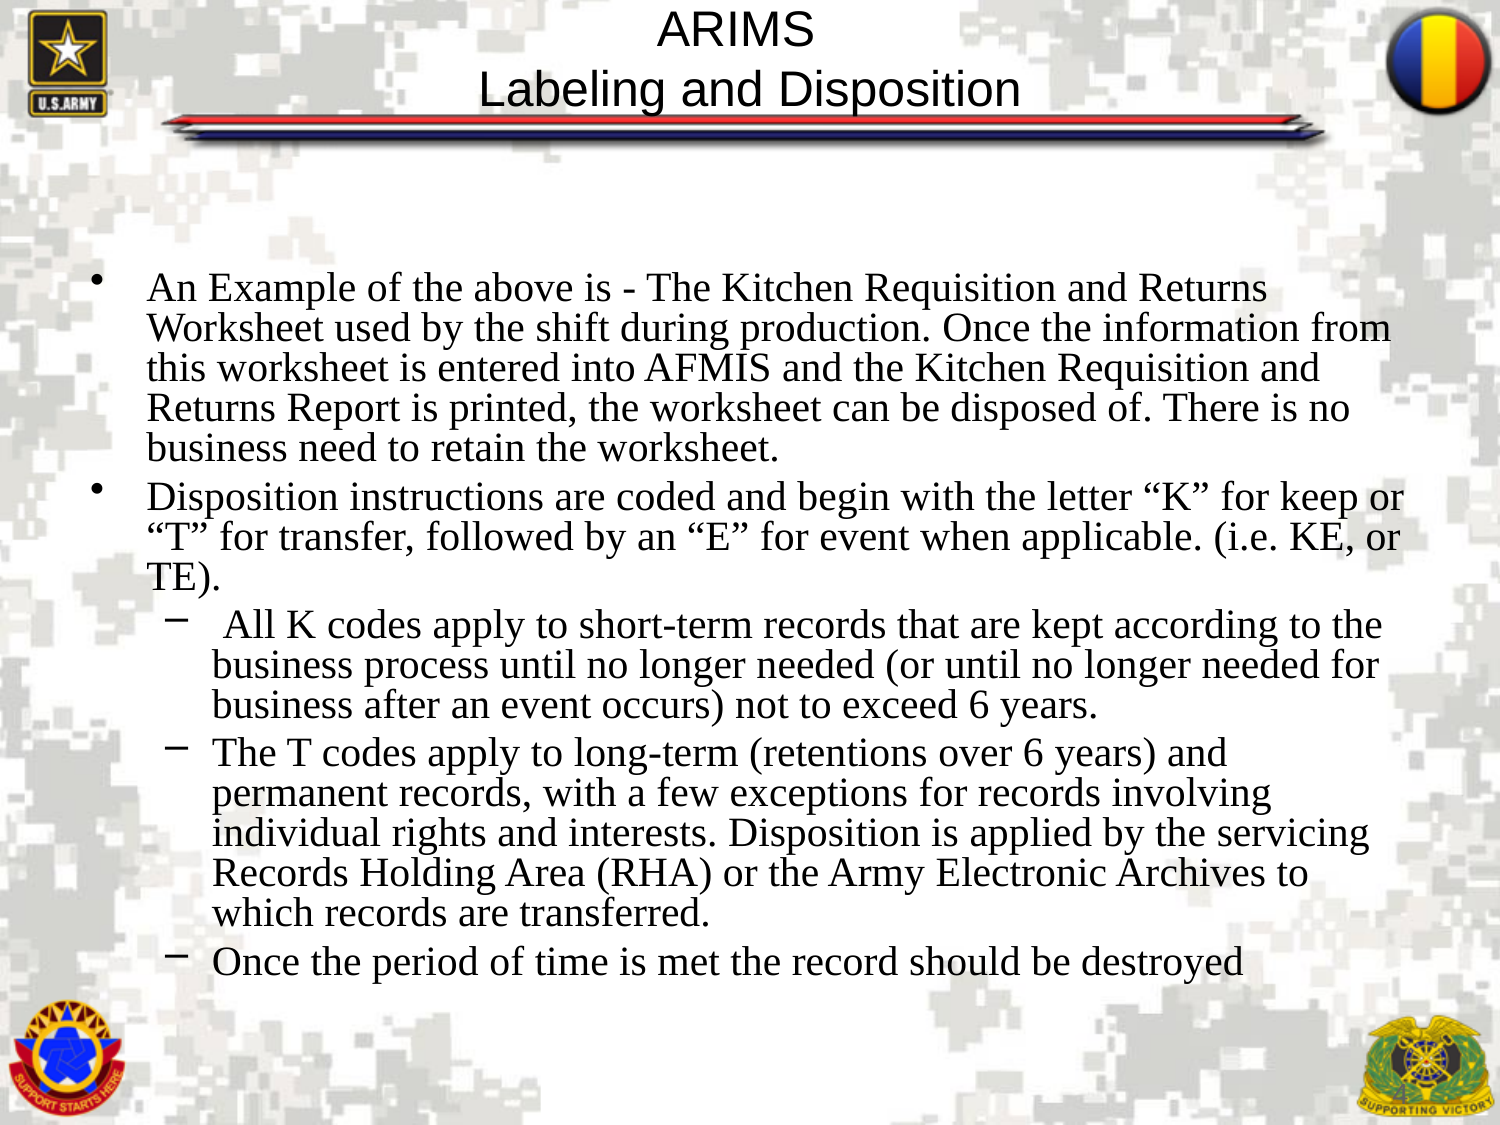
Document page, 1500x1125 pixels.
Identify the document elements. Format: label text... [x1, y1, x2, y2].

title ARIMS Labeling and Disposition [459, 0, 1041, 125]
list An Example of the above is - The Kitchen Requisition and Returns Worksheet used by the shift during production. Once the information from this worksheet is entered into AFMIS and the Kitchen Requisition and Returns Report is printed, the worksheet can be disposed of. There is no business need to retain the worksheet. Disposition instructions are coded and begin with the letter “K” for keep or “T” for transfer, followed by an “E” for event when applicable. (i.e. KE, or TE). All K codes apply to short-term records that are kept according to the business process until no longer needed (or until no longer needed for business after an event occurs) not to exceed 6 years. The T codes apply to long-term (retentions over 6 years) and permanent records, with a few exceptions for records involving individual rights and interests. Disposition is applied by the servicing Records Holding Area (RHA) or the Army Electronic Archives to which records are transferred. Once the period of time is met the record should be destroyed [74, 262, 1426, 1006]
picture [0, 0, 1500, 1125]
